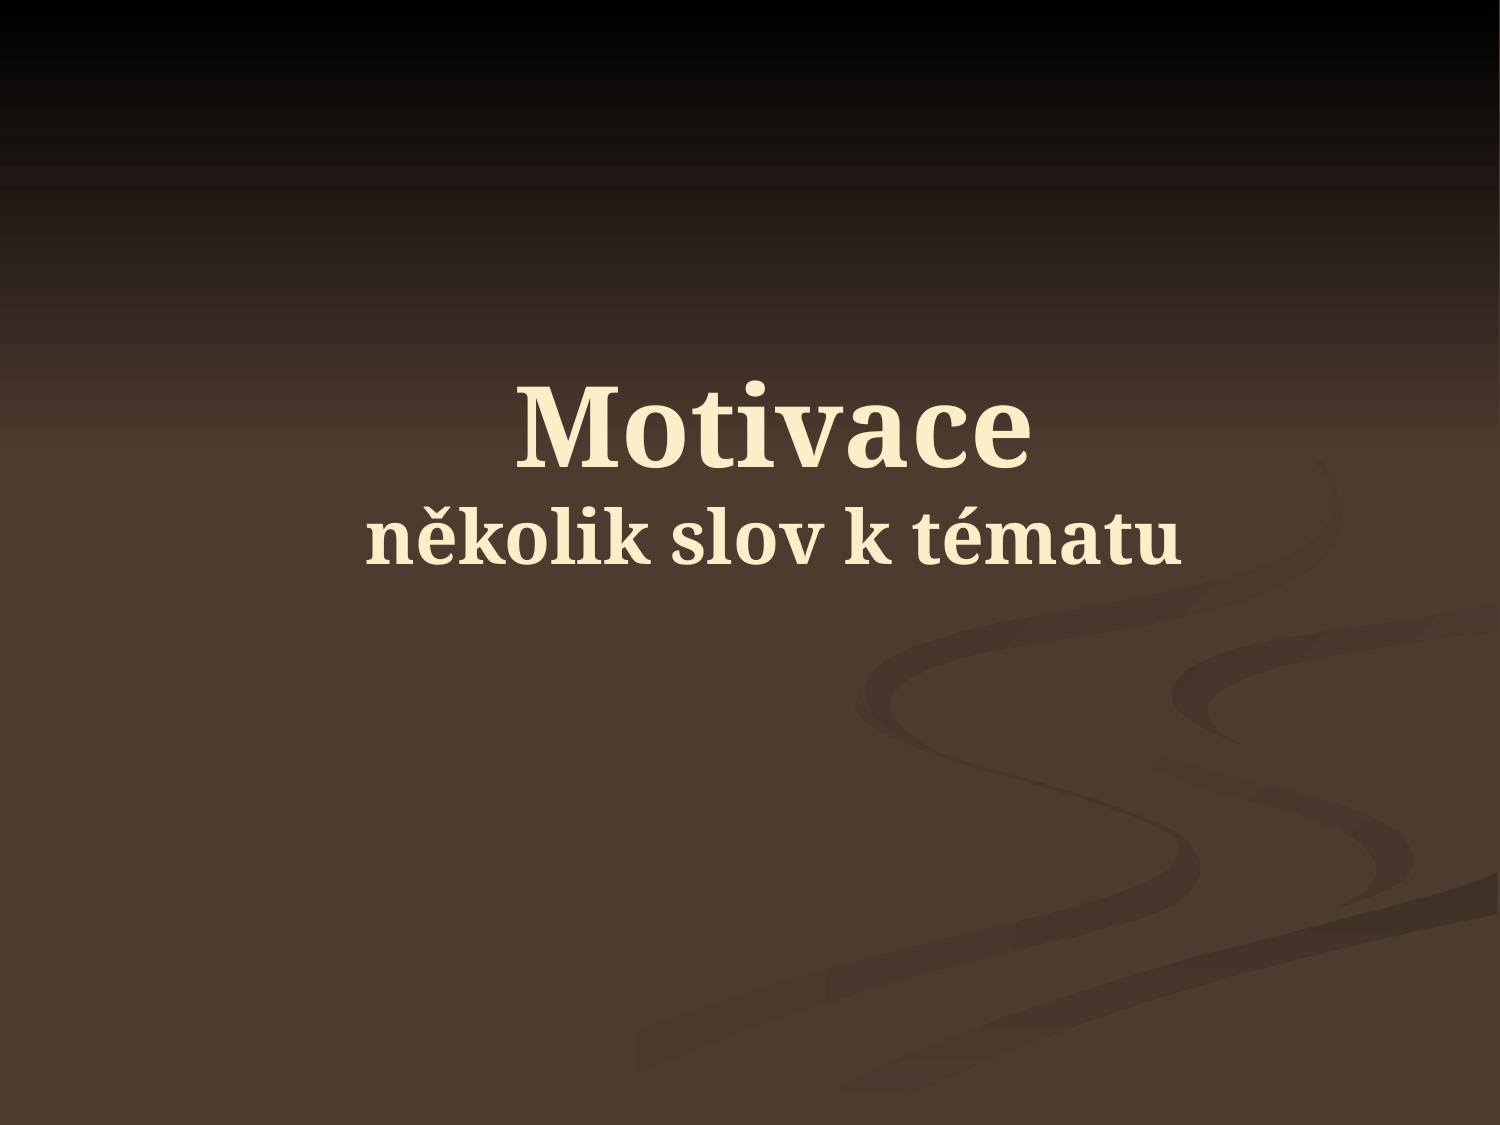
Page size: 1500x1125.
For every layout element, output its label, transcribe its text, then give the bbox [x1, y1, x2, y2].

text_box Motivace několik slov k tématu [137, 309, 1413, 625]
